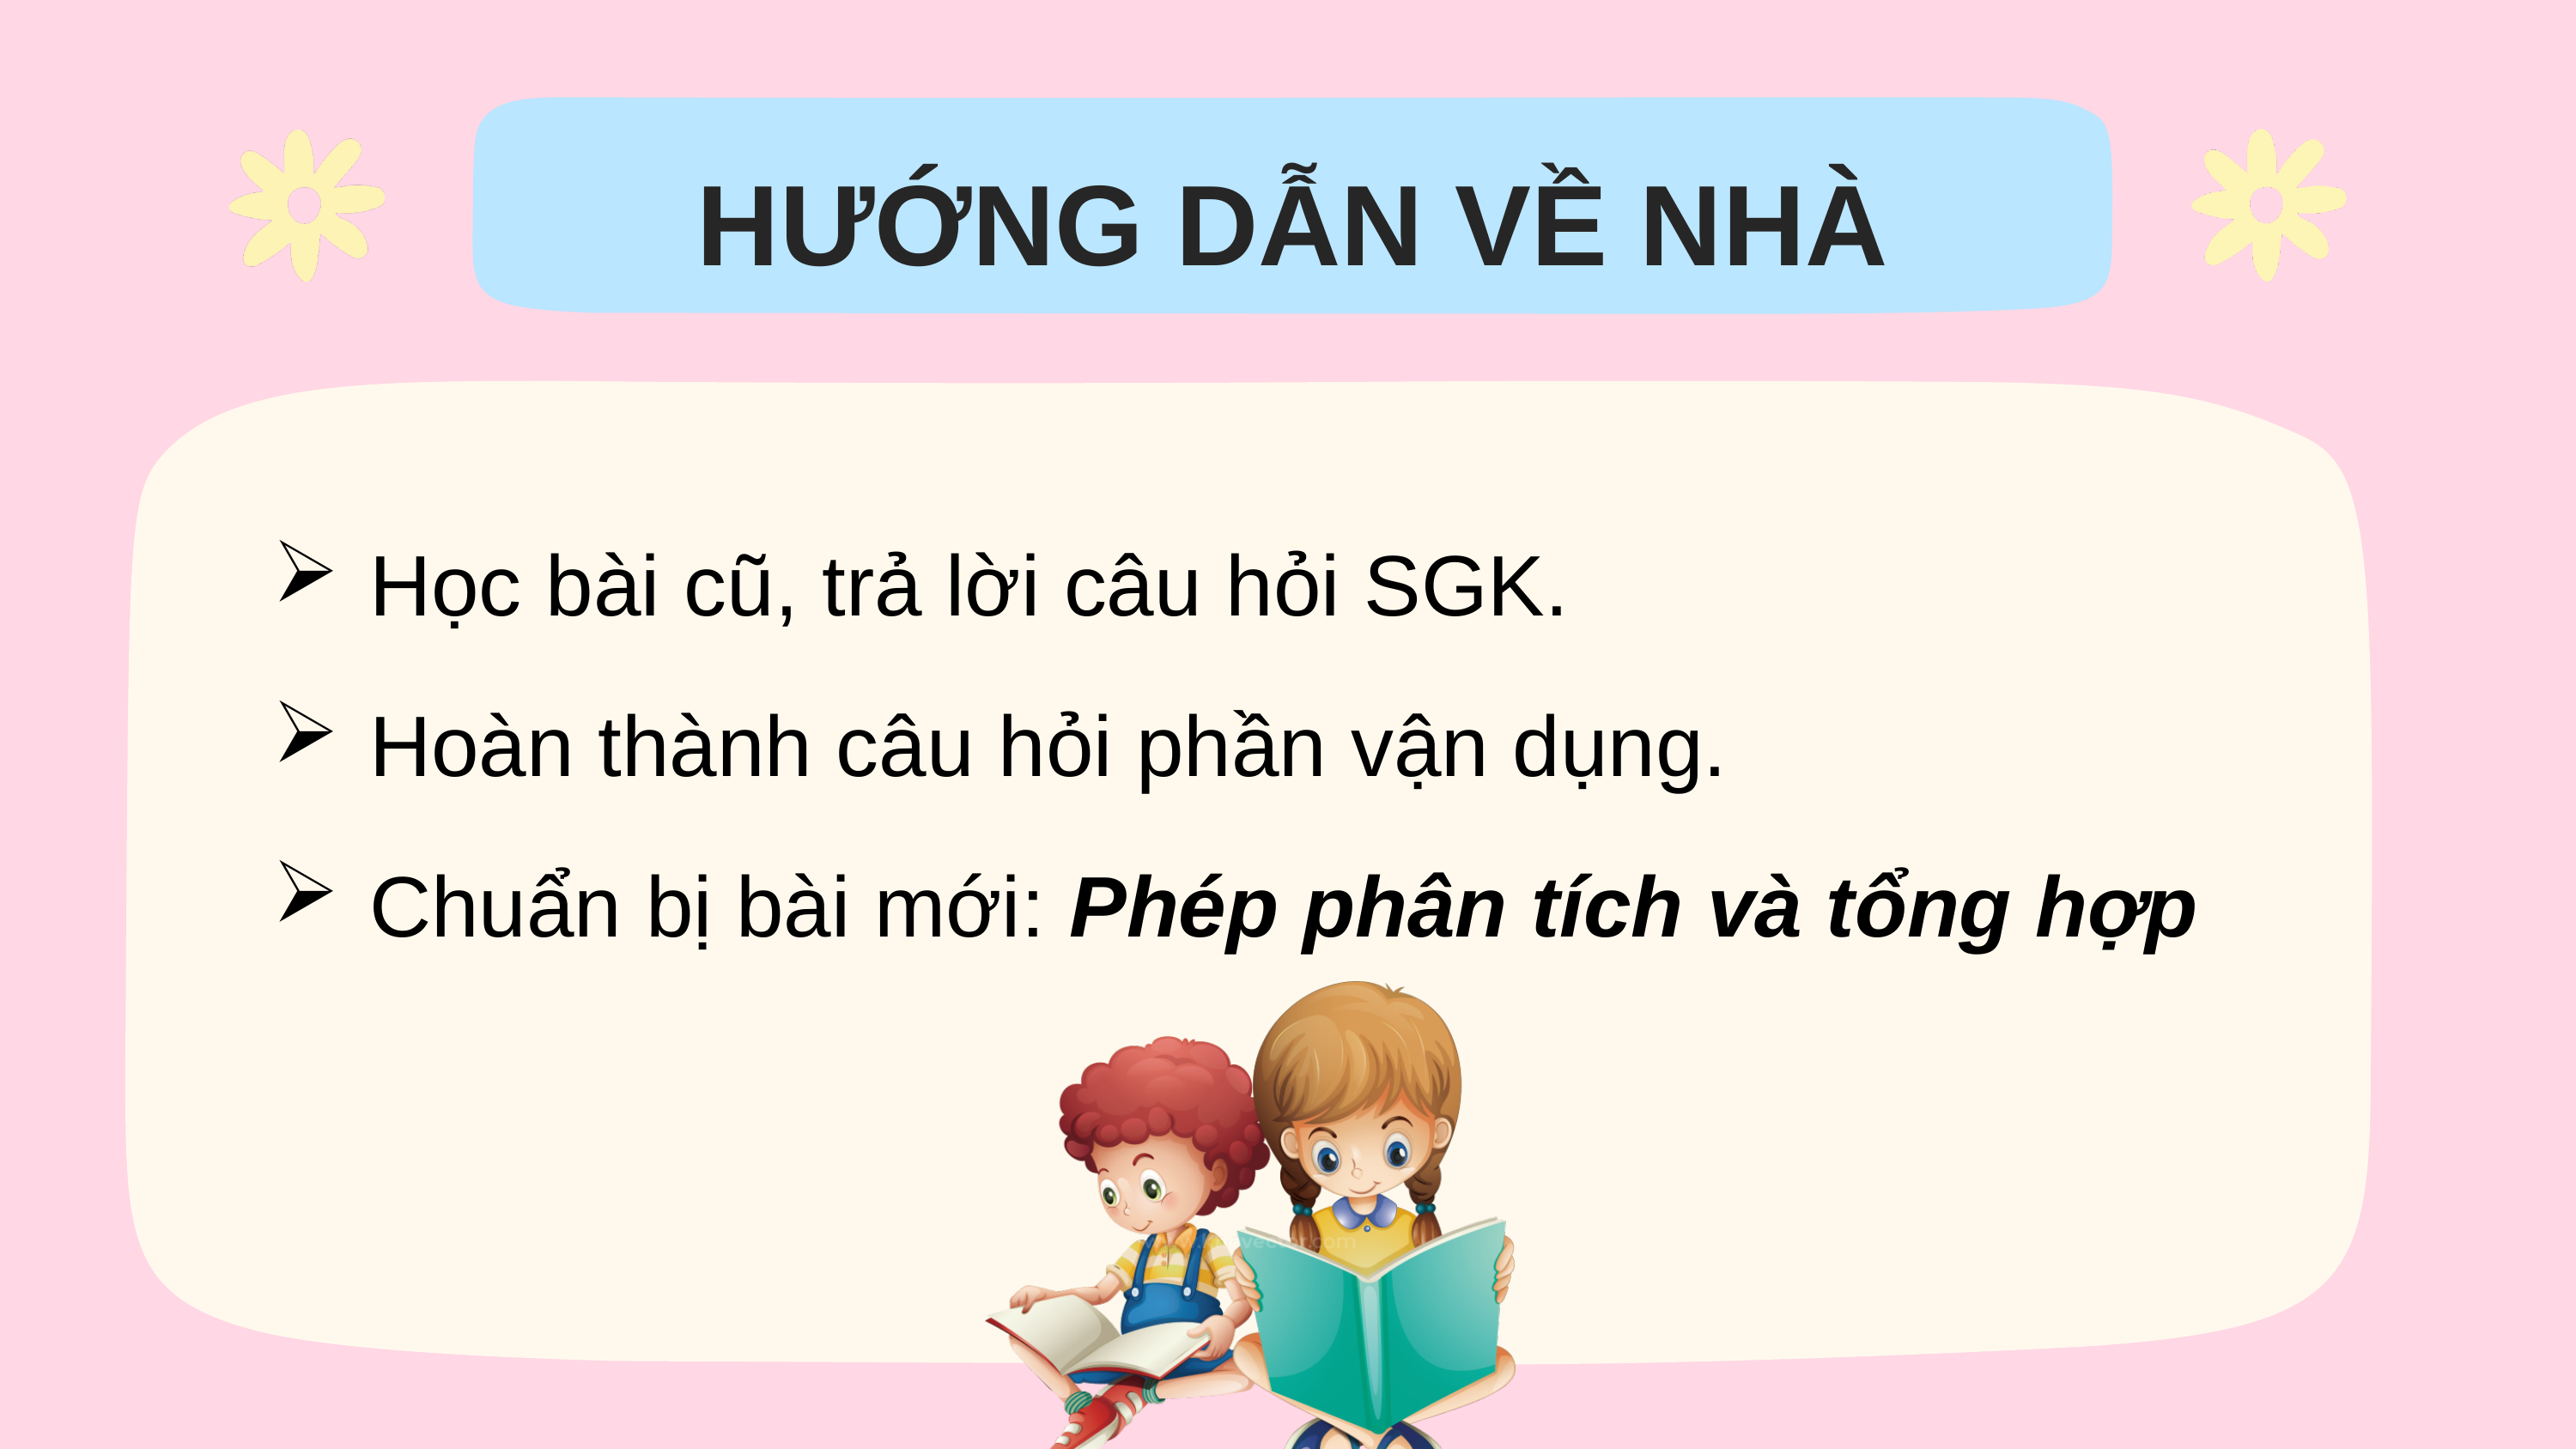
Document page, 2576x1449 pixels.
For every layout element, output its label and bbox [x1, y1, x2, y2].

text_box [125, 380, 2372, 1365]
picture [228, 129, 386, 282]
picture [984, 981, 1516, 1449]
picture [2190, 129, 2347, 282]
text_box [472, 97, 2113, 314]
